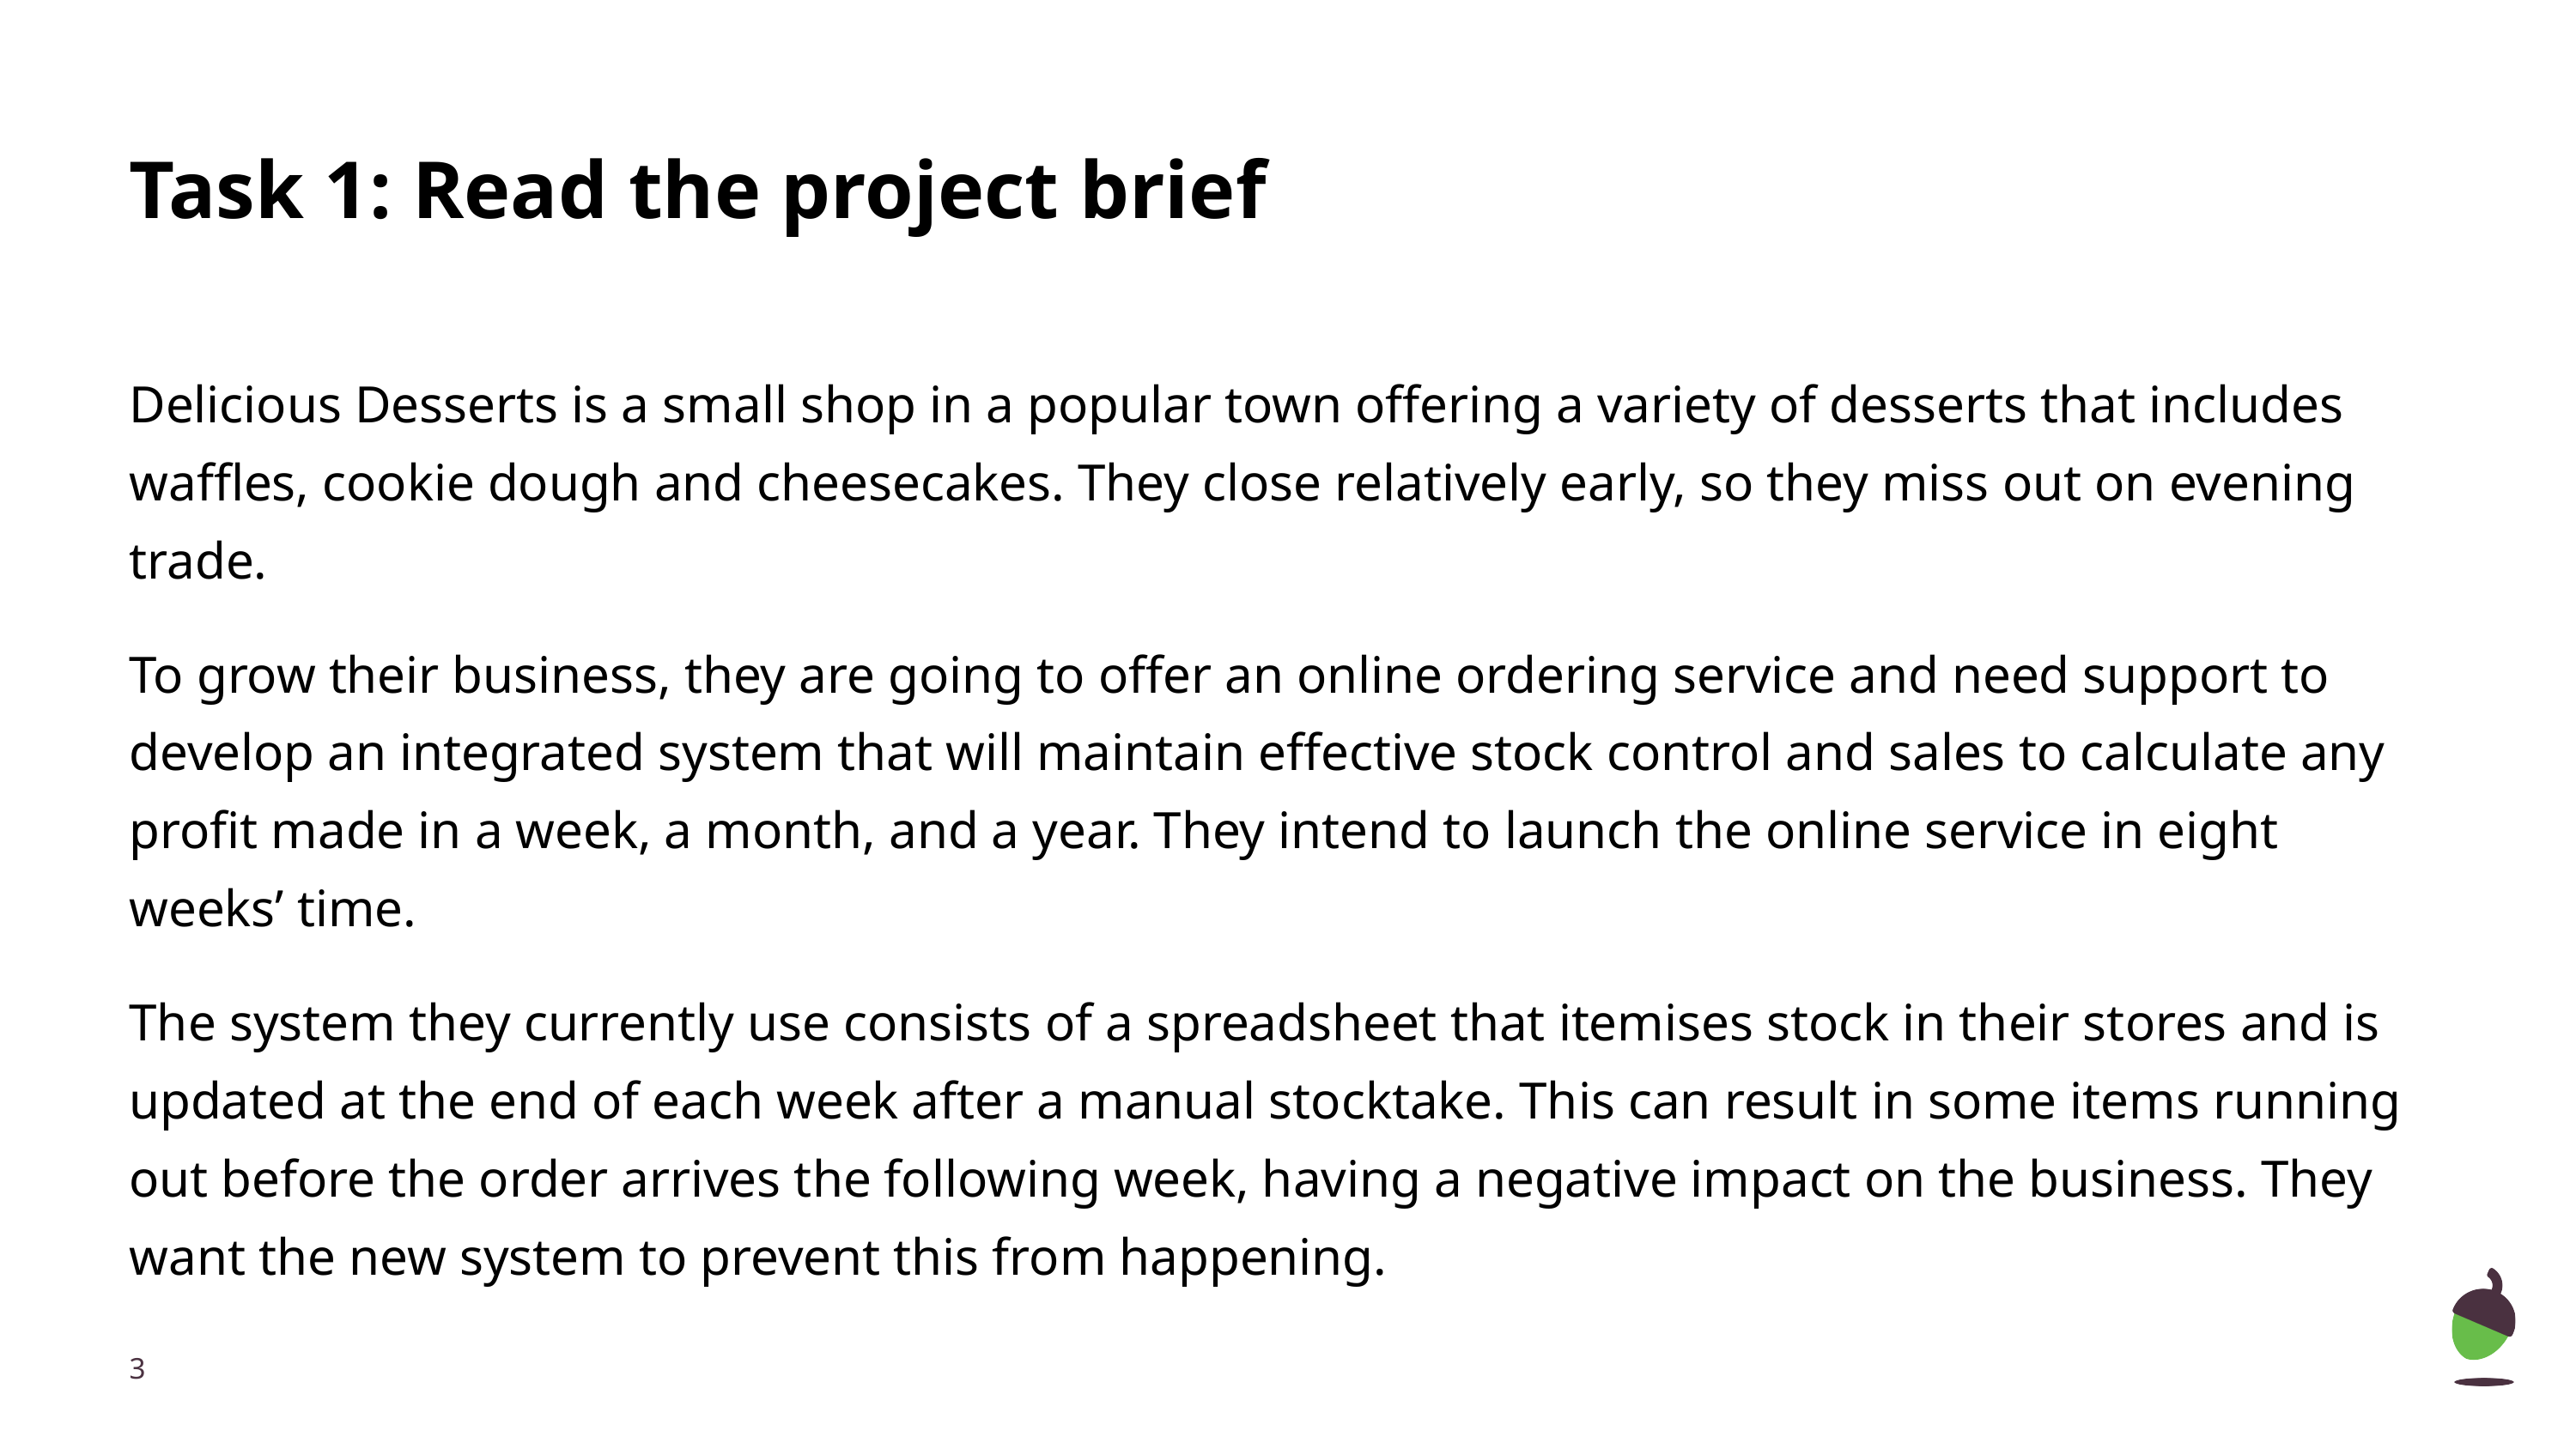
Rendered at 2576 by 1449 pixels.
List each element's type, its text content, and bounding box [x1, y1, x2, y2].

list Delicious Desserts is a small shop in a popular town offering a variety of desserts that includes waffles, cookie dough and cheesecakes. They close relatively early, so they miss out on evening trade. To grow their business, they are going to offer an online ordering service and need support to develop an integrated system that will maintain effective stock control and sales to calculate any profit made in a week, a month, and a year. They intend to launch the online service in eight weeks’ time. The system they currently use consists of a spreadsheet that itemises stock in their stores and is updated at the end of each week after a manual stocktake. This can result in some items running out before the order arrives the following week, having a negative impact on the business. They want the new system to prevent this from happening. [129, 355, 2447, 1245]
picture [2451, 1268, 2516, 1386]
slide_number ‹#› [129, 1349, 332, 1401]
title Task 1: Read the project brief [129, 124, 1990, 355]
